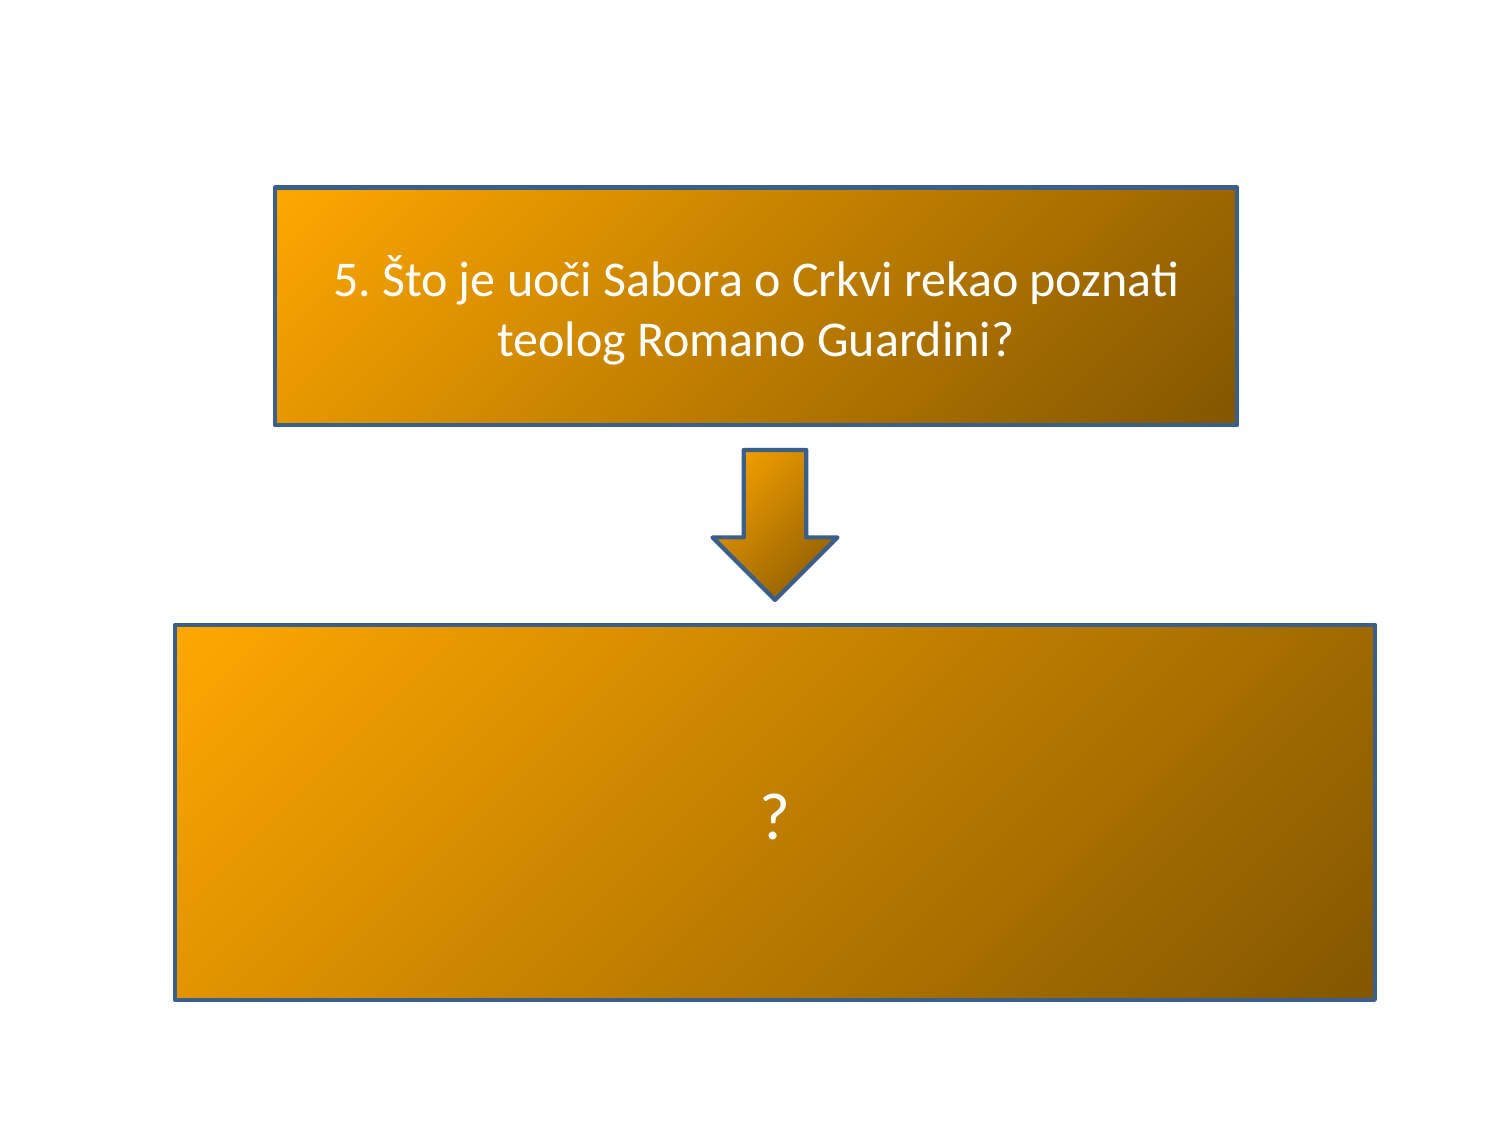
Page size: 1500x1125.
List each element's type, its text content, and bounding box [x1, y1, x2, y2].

text_box 5. Što je uoči Sabora o Crkvi rekao poznati teolog Romano Guardini? [273, 185, 1239, 427]
text_box ? [173, 623, 1377, 1002]
text_box [710, 447, 840, 603]
